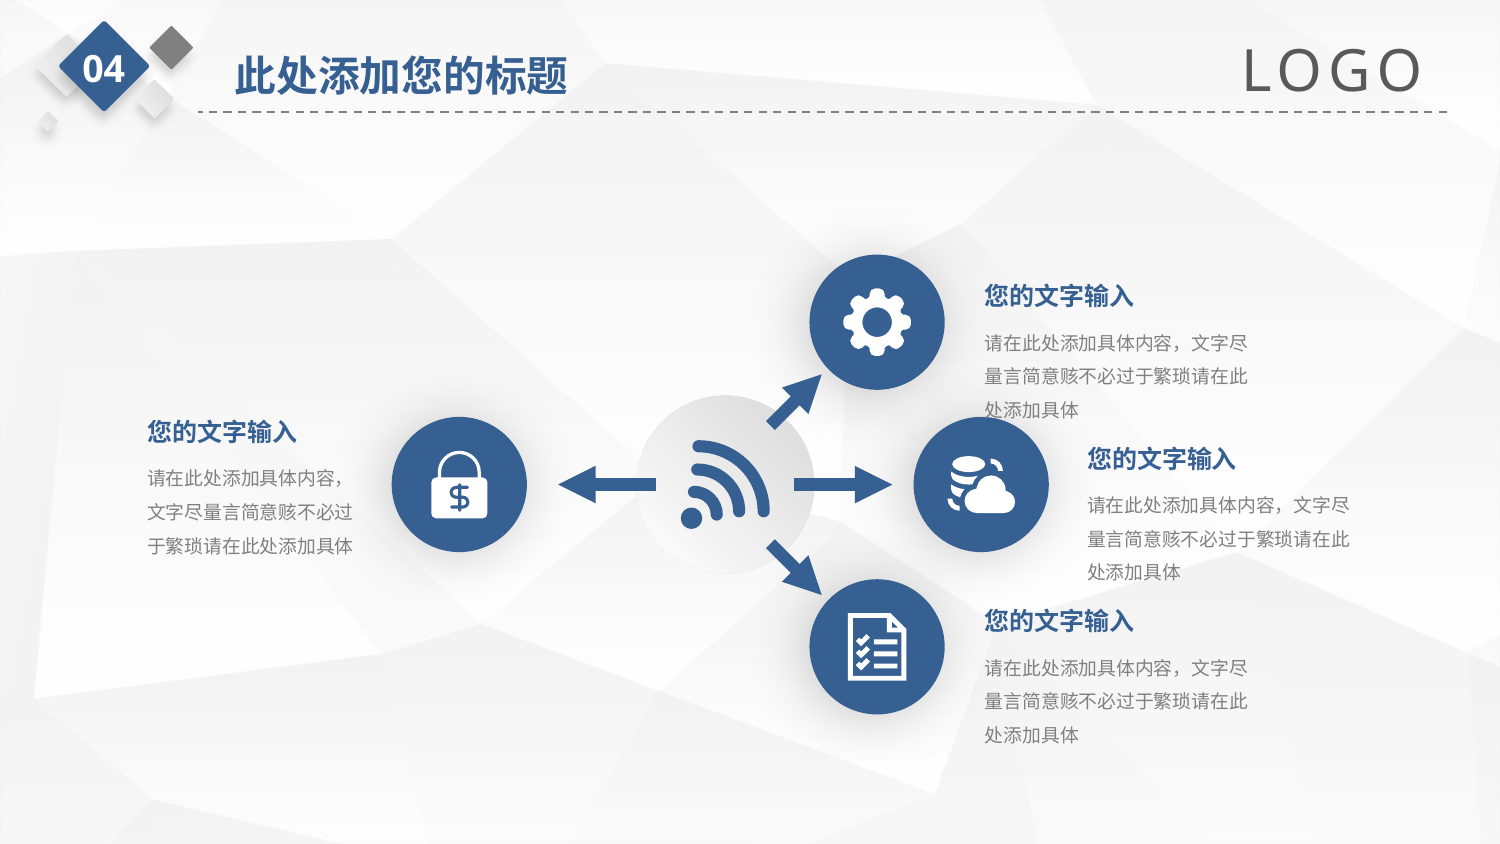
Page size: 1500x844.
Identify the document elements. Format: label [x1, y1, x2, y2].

text_box [1072, 435, 1370, 589]
text_box [391, 254, 1050, 715]
picture [0, 0, 1500, 844]
text_box [970, 597, 1268, 752]
text_box [970, 273, 1268, 427]
text_box [132, 408, 374, 562]
text_box [41, 25, 1448, 129]
